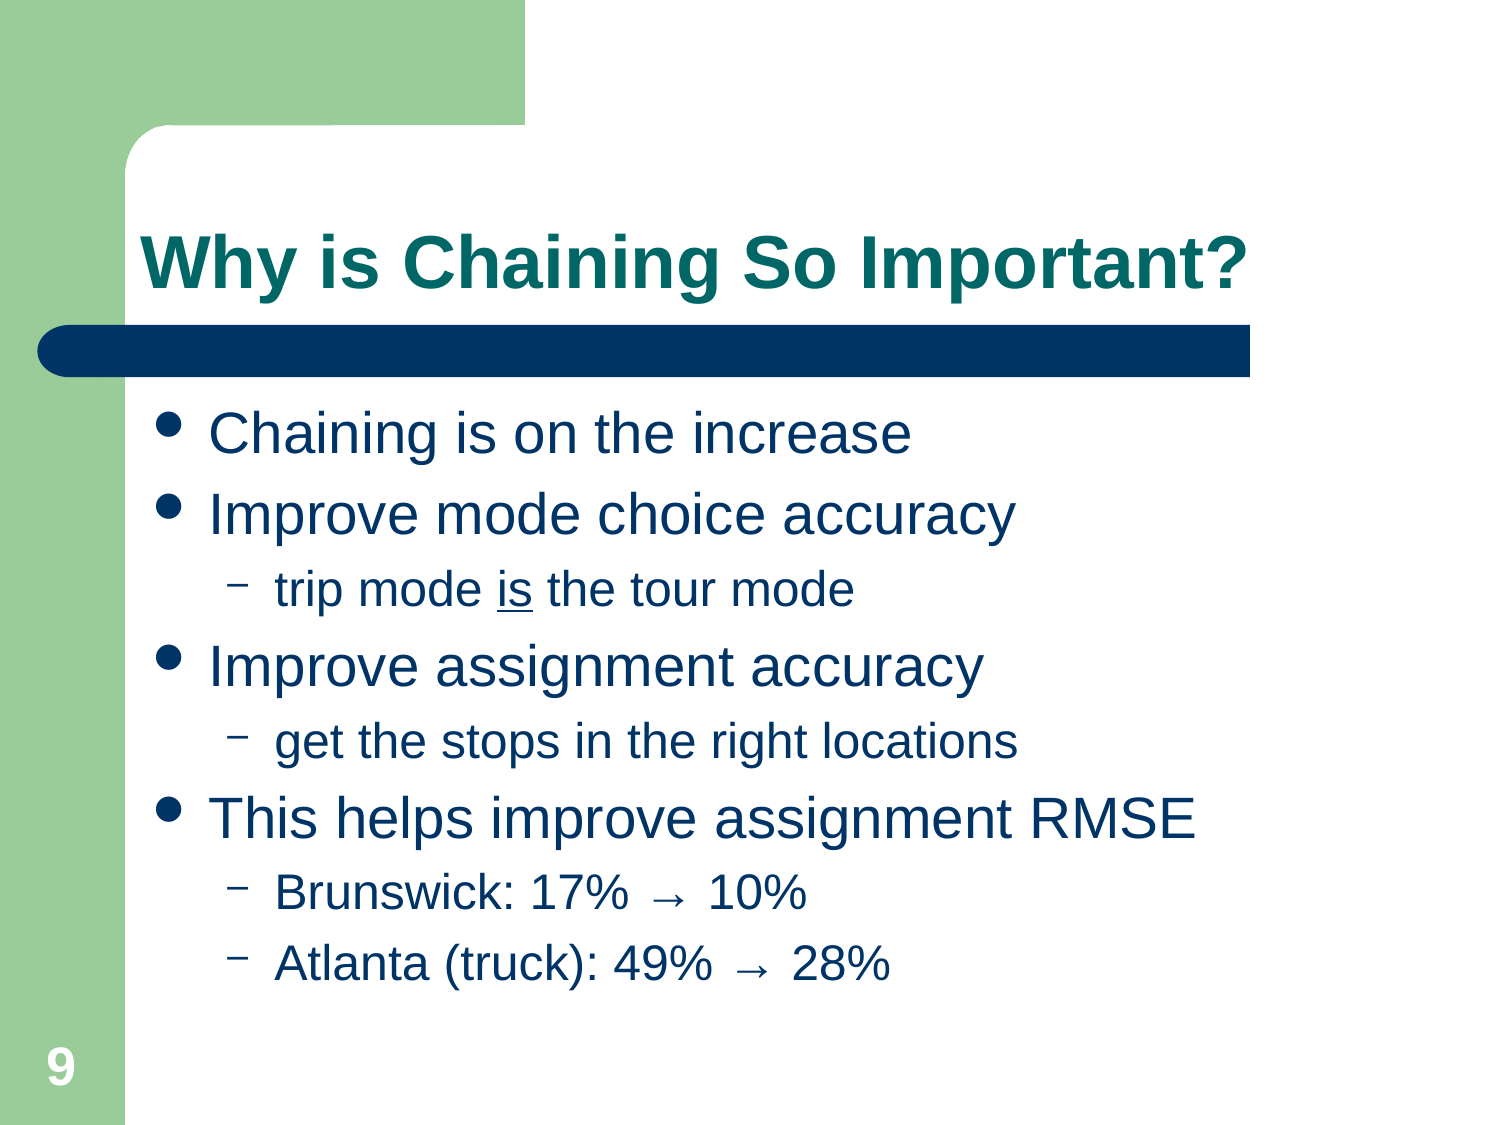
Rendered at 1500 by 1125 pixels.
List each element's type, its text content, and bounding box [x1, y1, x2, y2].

slide_number 9 [13, 1023, 111, 1105]
title Why is Chaining So Important? [125, 125, 1425, 313]
list Chaining is on the increase Improve mode choice accuracy trip mode is the tour mode Improve assignment accuracy get the stops in the right locations This helps improve assignment RMSE Brunswick: 17% → 10% Atlanta (truck): 49% → 28% [137, 387, 1400, 1063]
